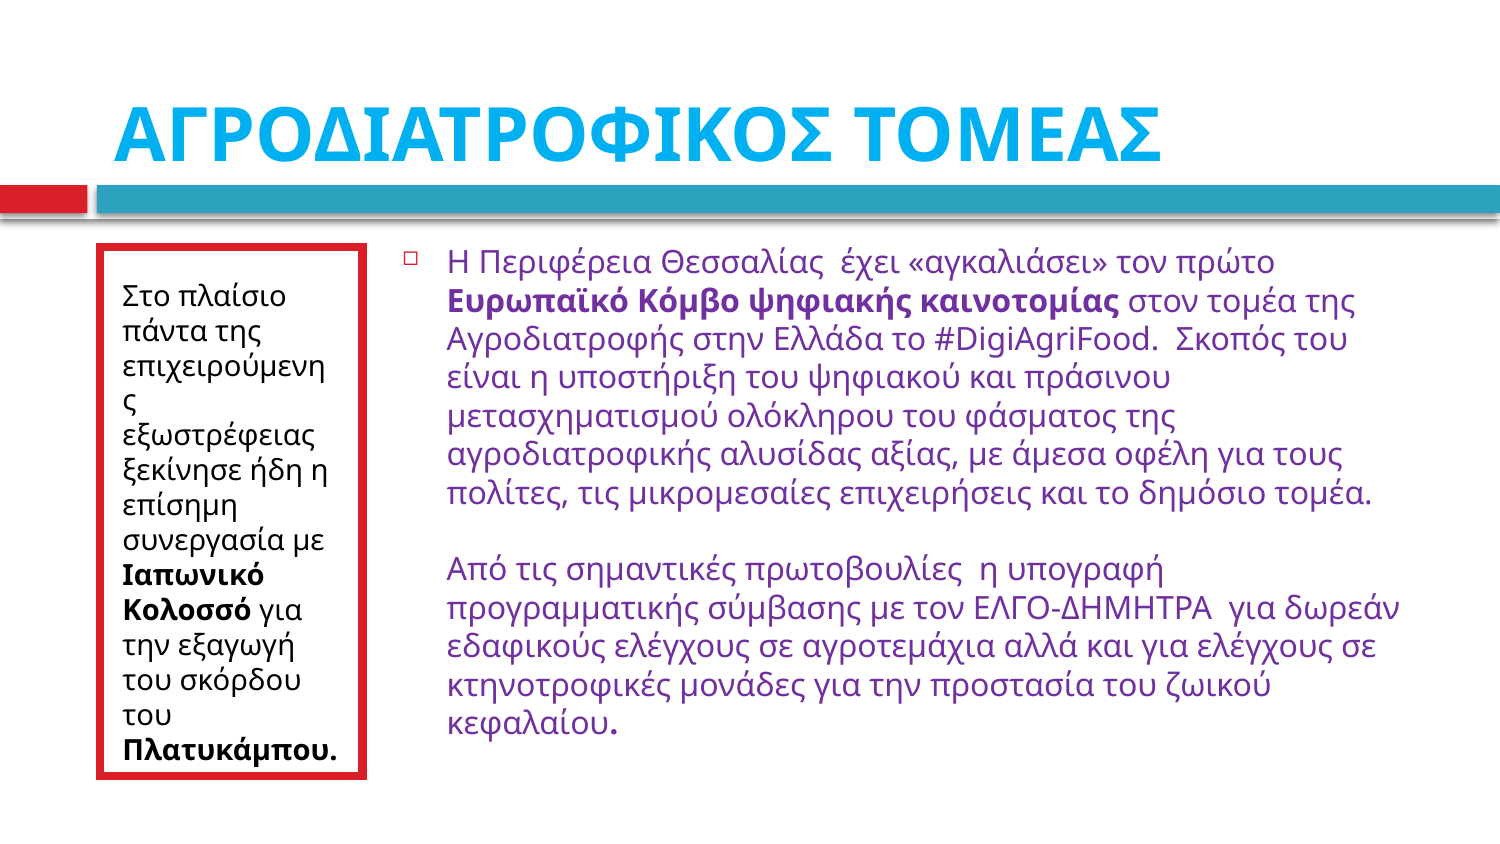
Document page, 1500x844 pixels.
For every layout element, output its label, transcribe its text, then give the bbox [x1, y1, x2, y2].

list Στο πλαίσιο πάντα της επιχειρούμενης εξωστρέφειας ξεκίνησε ήδη η επίσημη συνεργασία με Ιαπωνικό Κολοσσό για την εξαγωγή του σκόρδου του Πλατυκάμπου. [96, 243, 367, 780]
list Η Περιφέρεια Θεσσαλίας έχει «αγκαλιάσει» τον πρώτο Ευρωπαϊκό Κόμβο ψηφιακής καινοτομίας στον τομέα της Αγροδιατροφής στην Ελλάδα τo #DigiAgriFood. Σκοπός του είναι η υποστήριξη του ψηφιακού και πράσινου μετασχηματισμού ολόκληρου του φάσματος της αγροδιατροφικής αλυσίδας αξίας, με άμεσα οφέλη για τους πολίτες, τις μικρομεσαίες επιχειρήσεις και το δημόσιο τομέα. Από τις σημαντικές πρωτοβουλίες η υπογραφή προγραμματικής σύμβασης με τον ΕΛΓΟ-ΔΗΜΗΤΡΑ για δωρεάν εδαφικούς ελέγχους σε αγροτεμάχια αλλά και για ελέγχους σε κτηνοτροφικές μονάδες για την προστασία του ζωικού κεφαλαίου. [387, 234, 1438, 760]
title ΑΓΡΟΔΙΑΤΡΟΦΙΚΟΣ ΤΟΜΕΑΣ [99, 12, 1425, 185]
